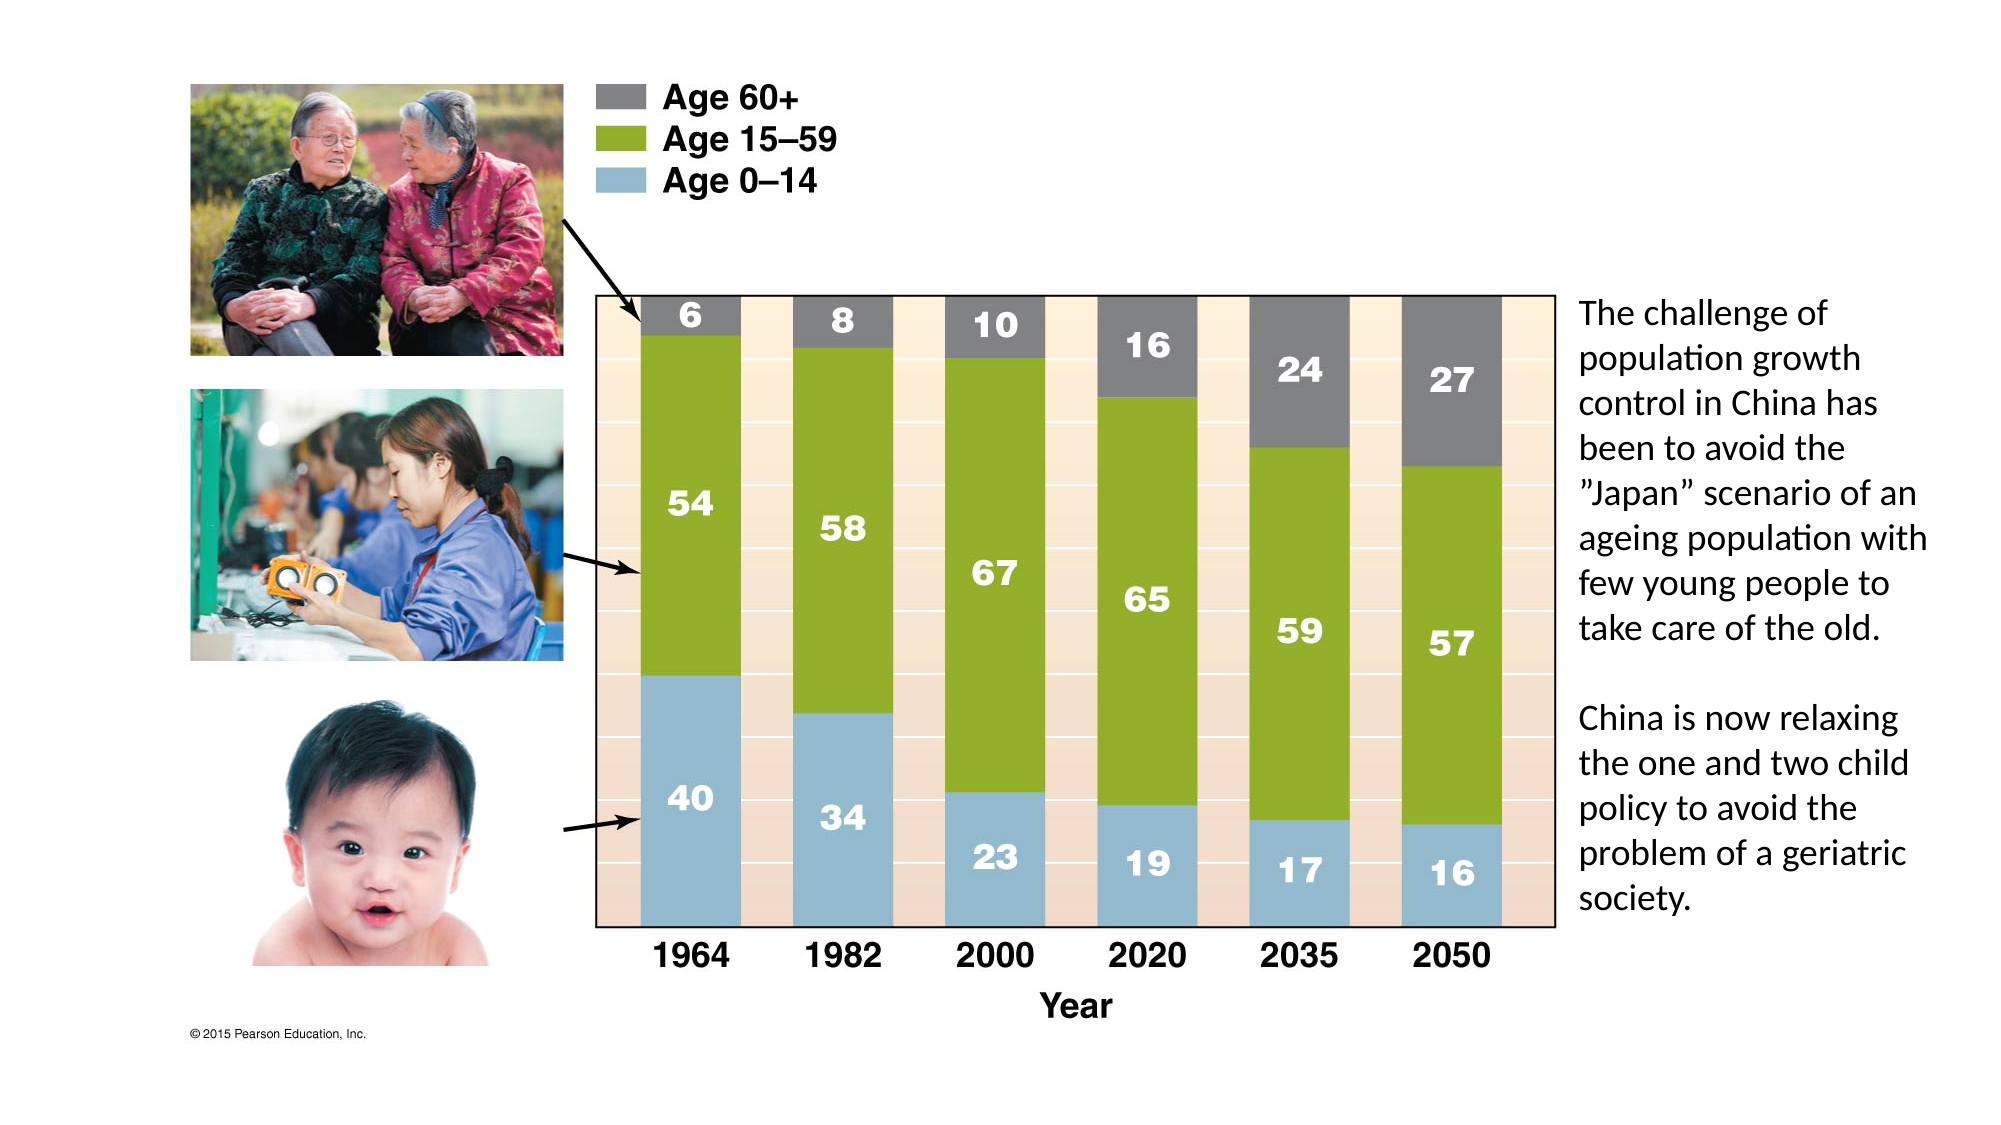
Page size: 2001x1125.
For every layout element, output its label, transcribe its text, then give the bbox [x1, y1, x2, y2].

picture [184, 76, 1564, 1049]
text_box The challenge of population growth control in China has been to avoid the ”Japan” scenario of an ageing population with few young people to take care of the old. China is now relaxing the one and two child policy to avoid the problem of a geriatric society. [1564, 280, 1958, 926]
